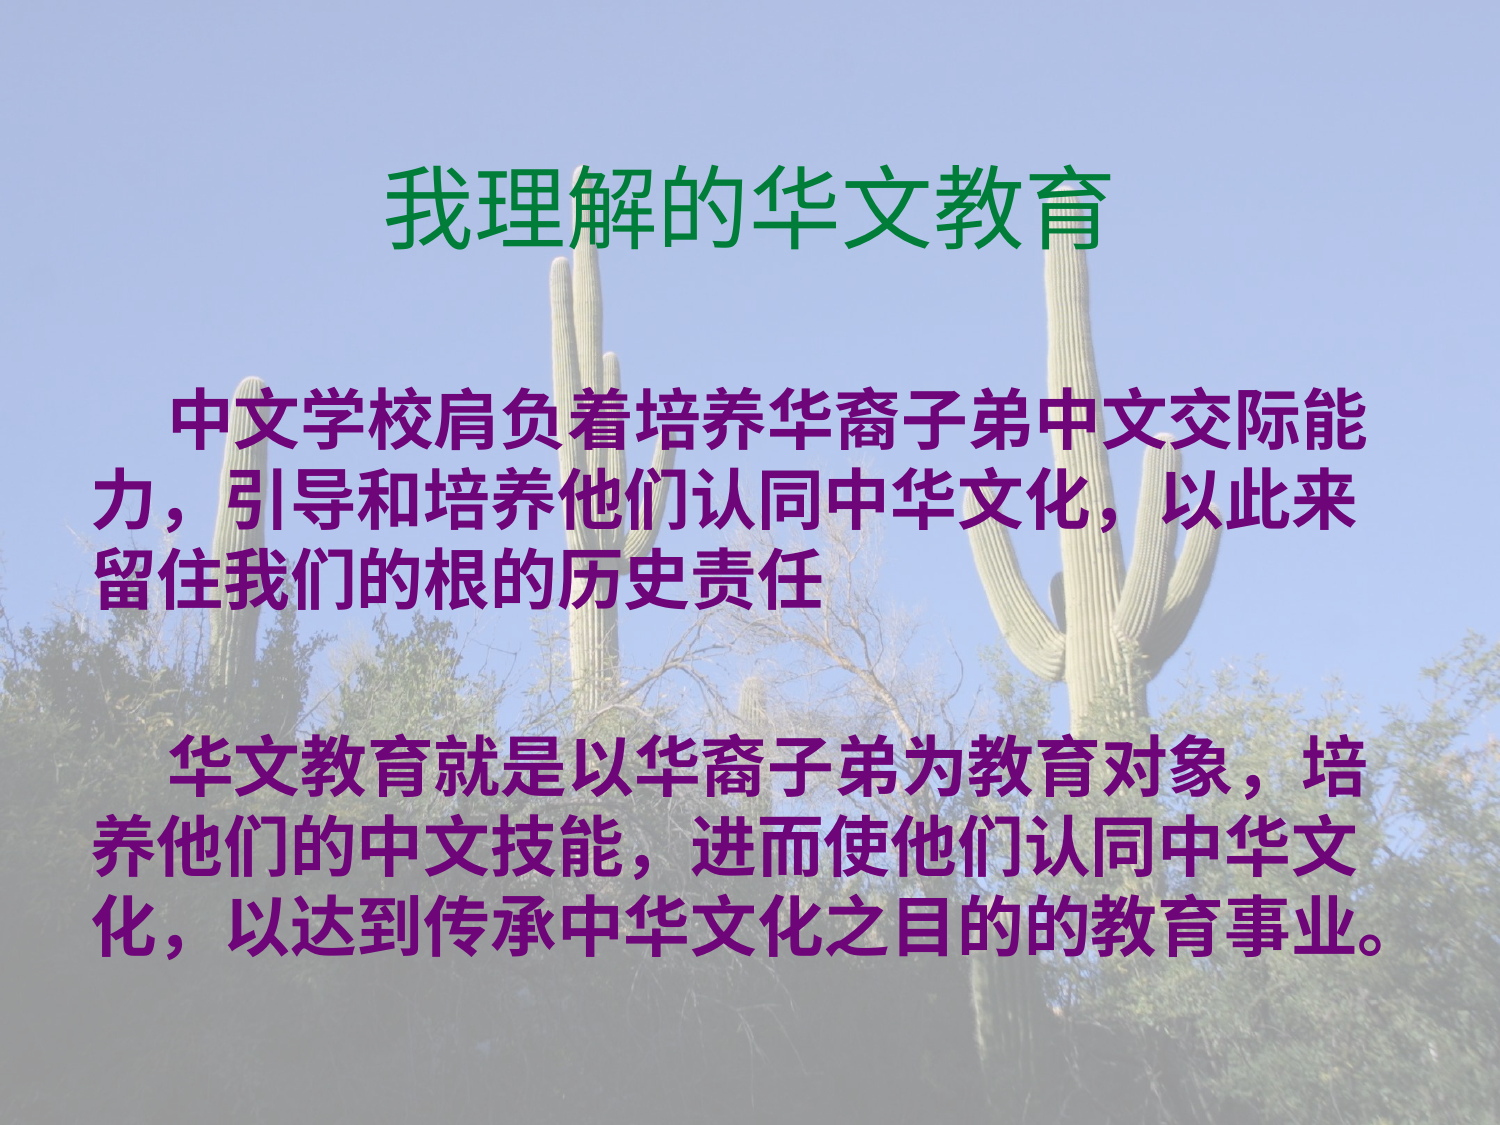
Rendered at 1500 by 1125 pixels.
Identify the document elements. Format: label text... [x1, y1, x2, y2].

list 中文学校肩负着培养华裔子弟中文交际能力，引导和培养他们认同中华文化，以此来留住我们的根的历史责任 华文教育就是以华裔子弟为教育对象，培养他们的中文技能，进而使他们认同中华文化，以达到传承中华文化之目的的教育事业。 [75, 370, 1425, 1038]
title 我理解的华文教育 [75, 112, 1425, 300]
